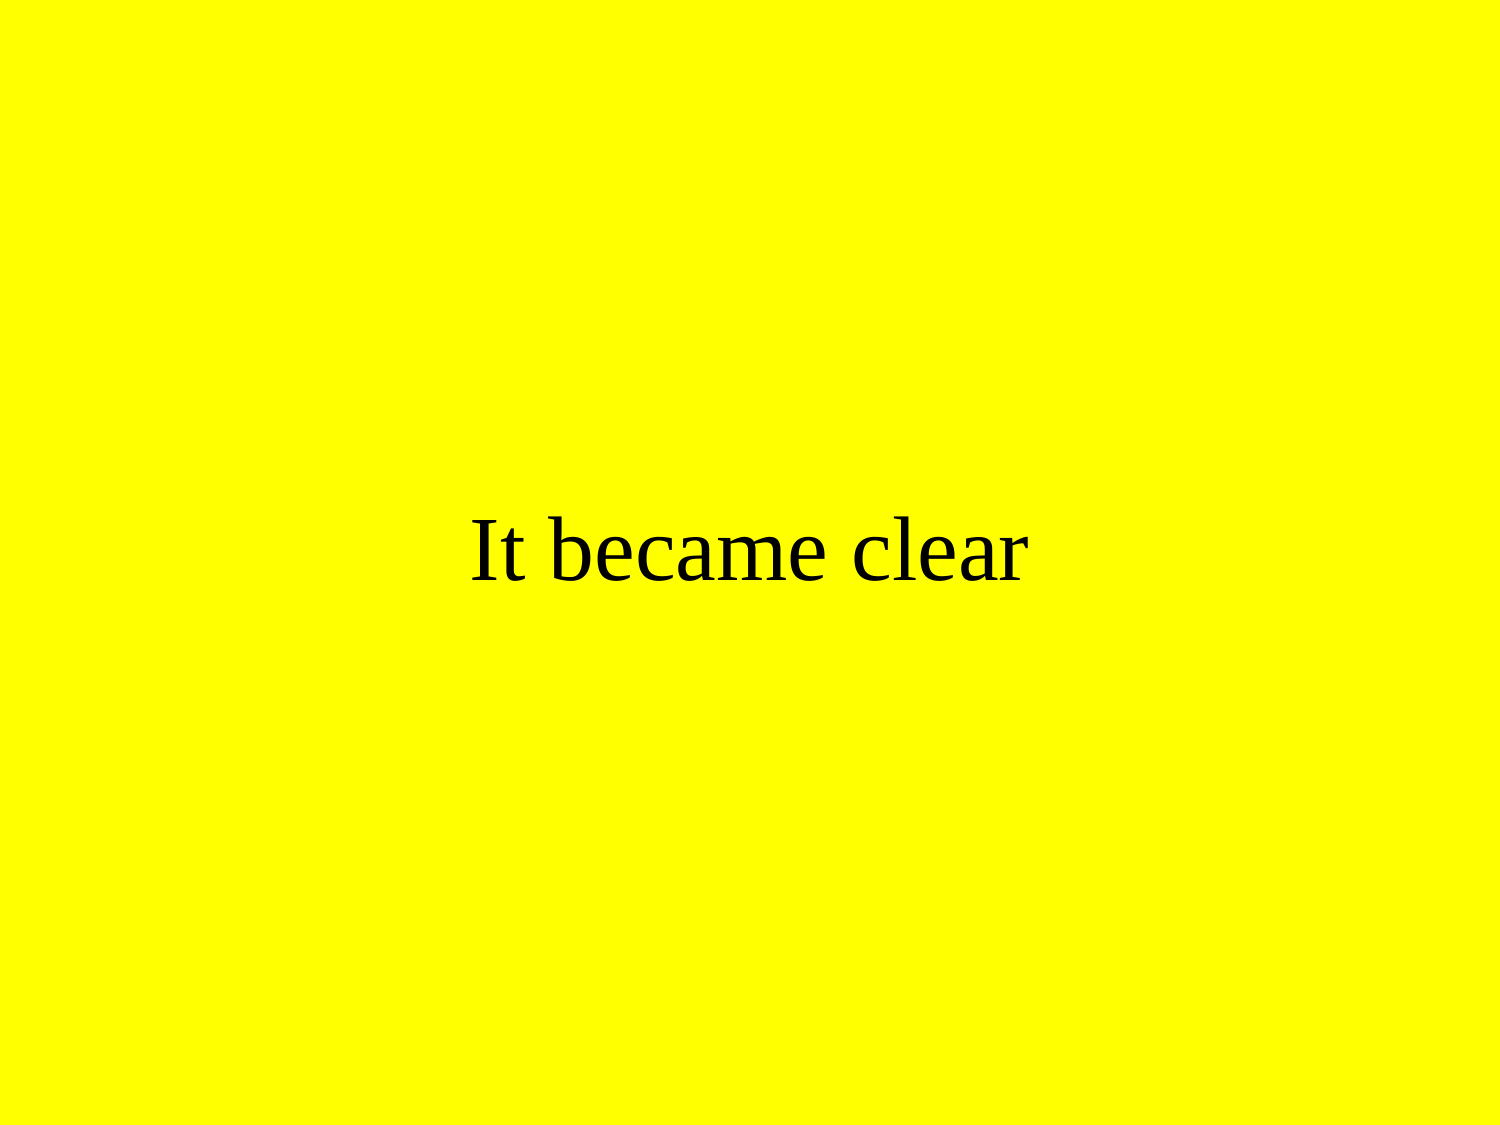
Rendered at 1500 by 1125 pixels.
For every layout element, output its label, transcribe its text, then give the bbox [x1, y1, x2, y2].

title It became clear [112, 450, 1388, 638]
